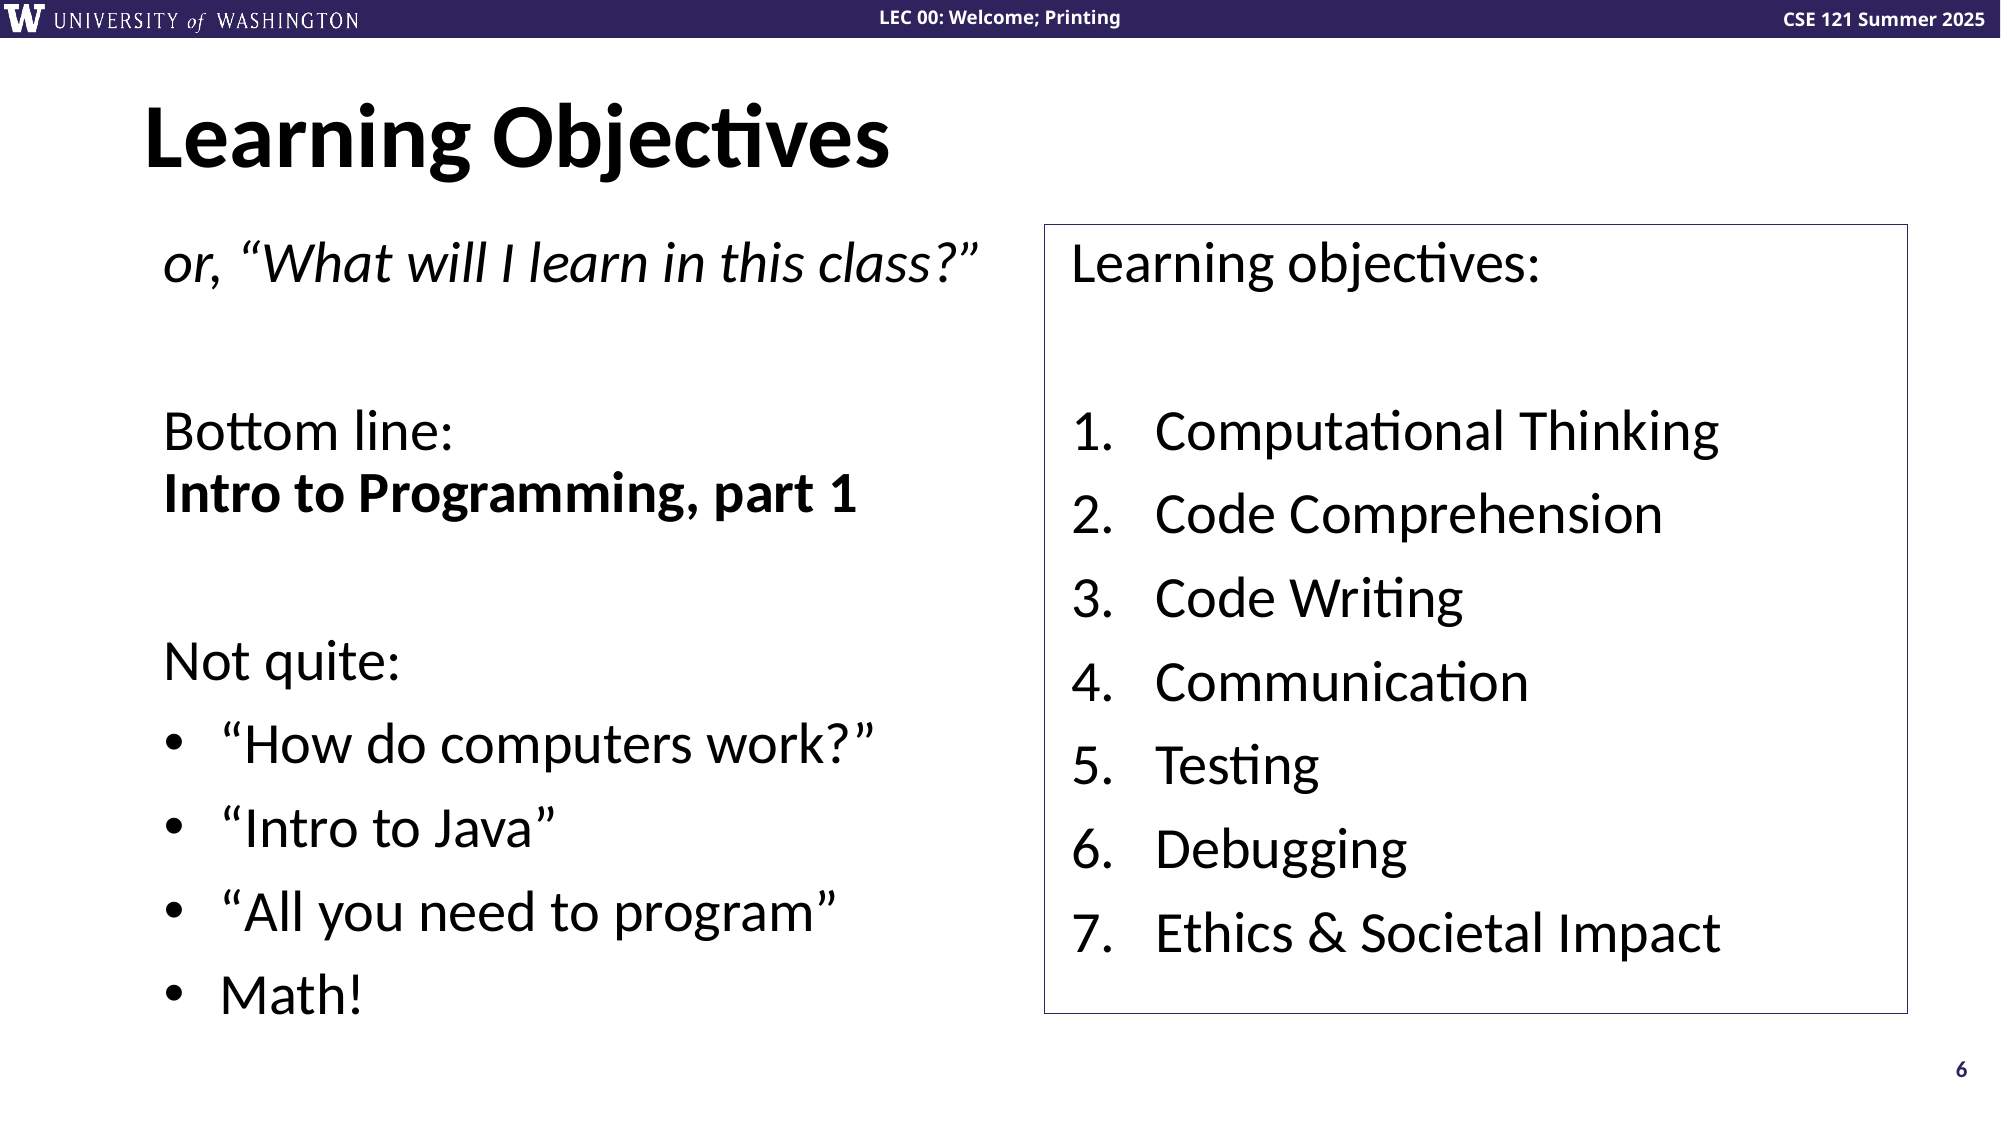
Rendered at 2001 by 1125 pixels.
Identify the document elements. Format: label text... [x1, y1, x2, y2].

slide_number 6 [1934, 1047, 1975, 1090]
picture [4, 4, 358, 33]
title Learning Objectives [137, 74, 1863, 200]
list or, “What will I learn in this class?” Bottom line: Intro to Programming, part 1 Not quite: “How do computers work?” “Intro to Java” “All you need to program” Math! [137, 224, 1000, 1090]
text_box Learning objectives: Computational Thinking Code Comprehension Code Writing Communication Testing Debugging Ethics & Societal Impact [1044, 224, 1908, 1014]
